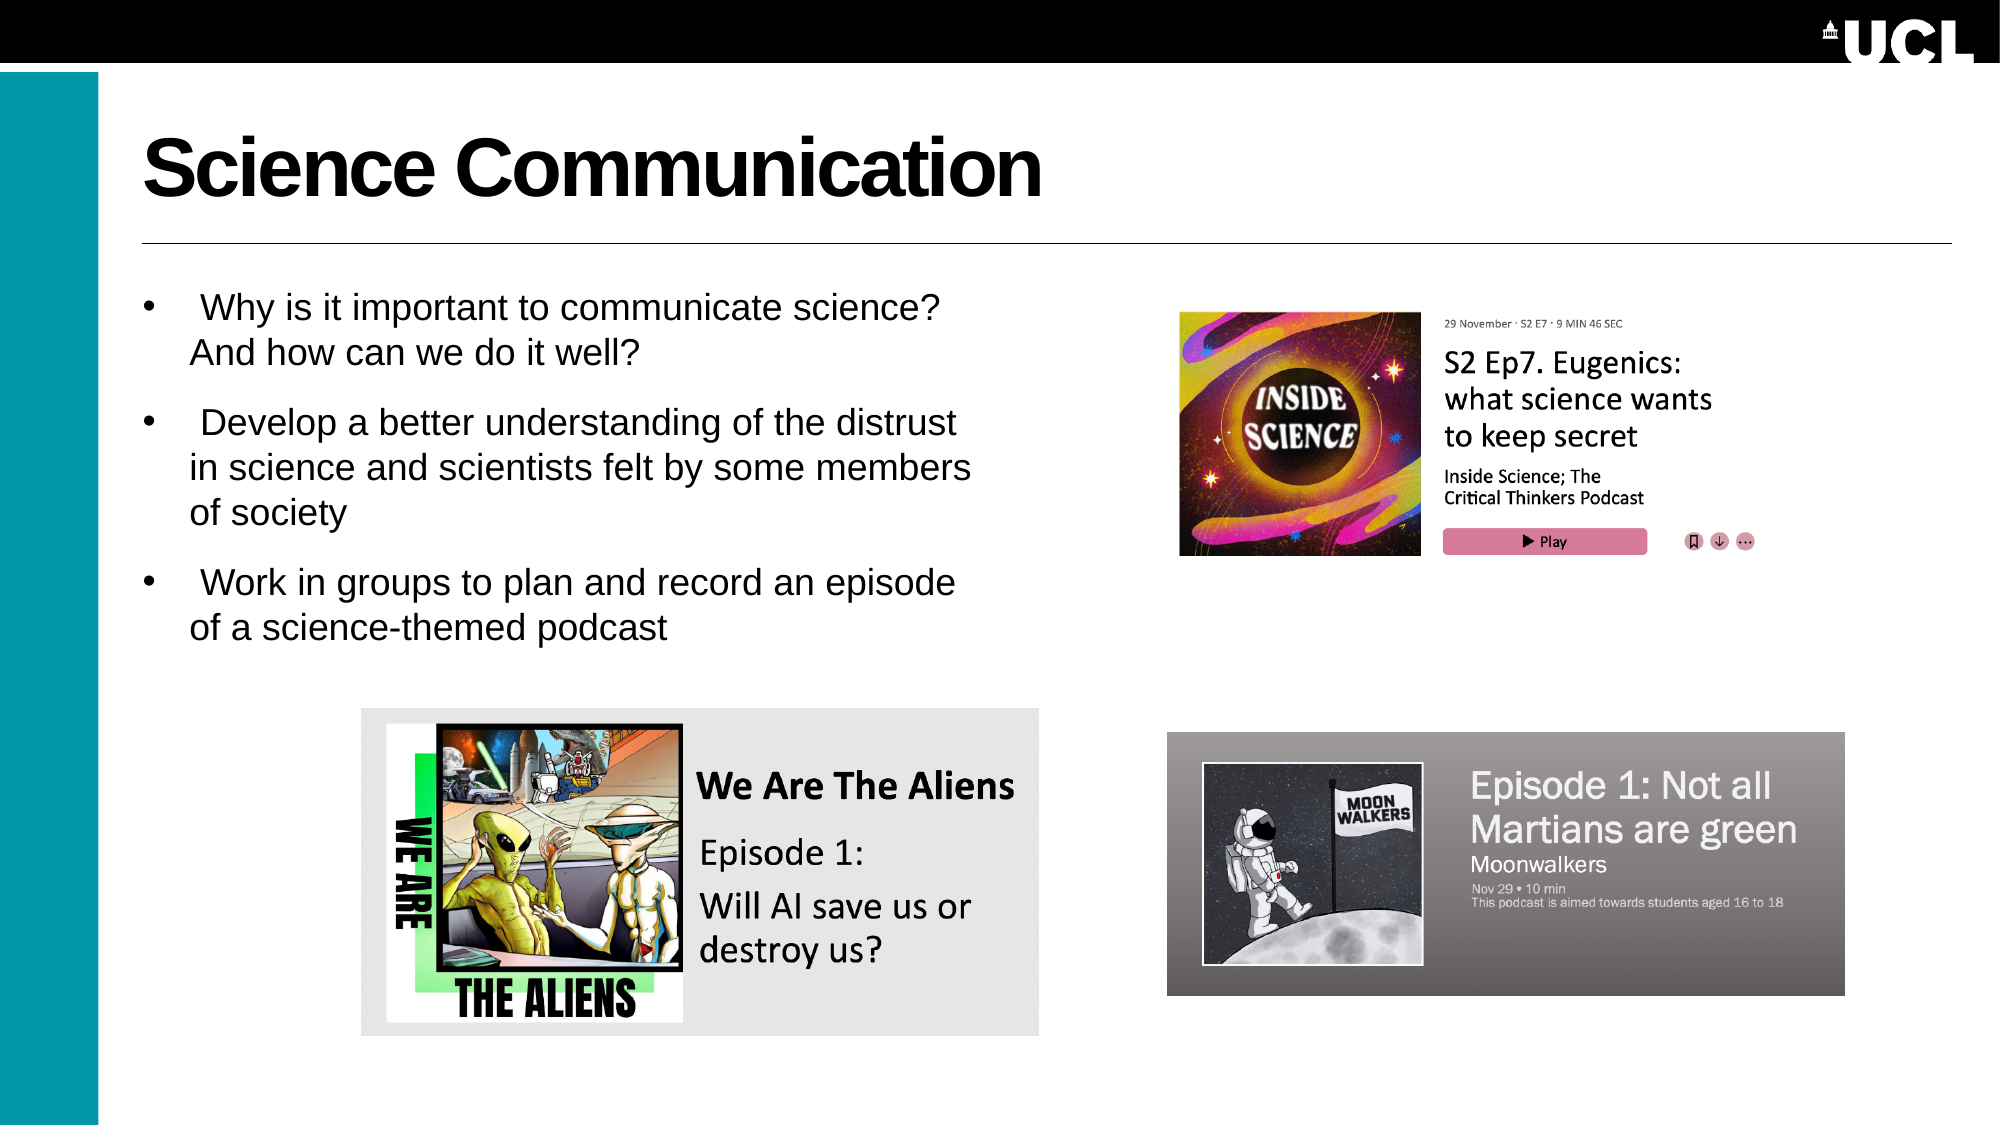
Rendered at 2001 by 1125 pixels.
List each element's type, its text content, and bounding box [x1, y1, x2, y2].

picture [0, 0, 2000, 72]
list Why is it important to communicate science? And how can we do it well? Develop a better understanding of the distrust in science and scientists felt by some members of society Work in groups to plan and record an episode of a science-themed podcast [142, 283, 979, 688]
picture [1167, 732, 1845, 996]
picture [1145, 301, 1823, 565]
title Science Communication [142, 113, 1952, 201]
picture [360, 708, 1039, 1036]
